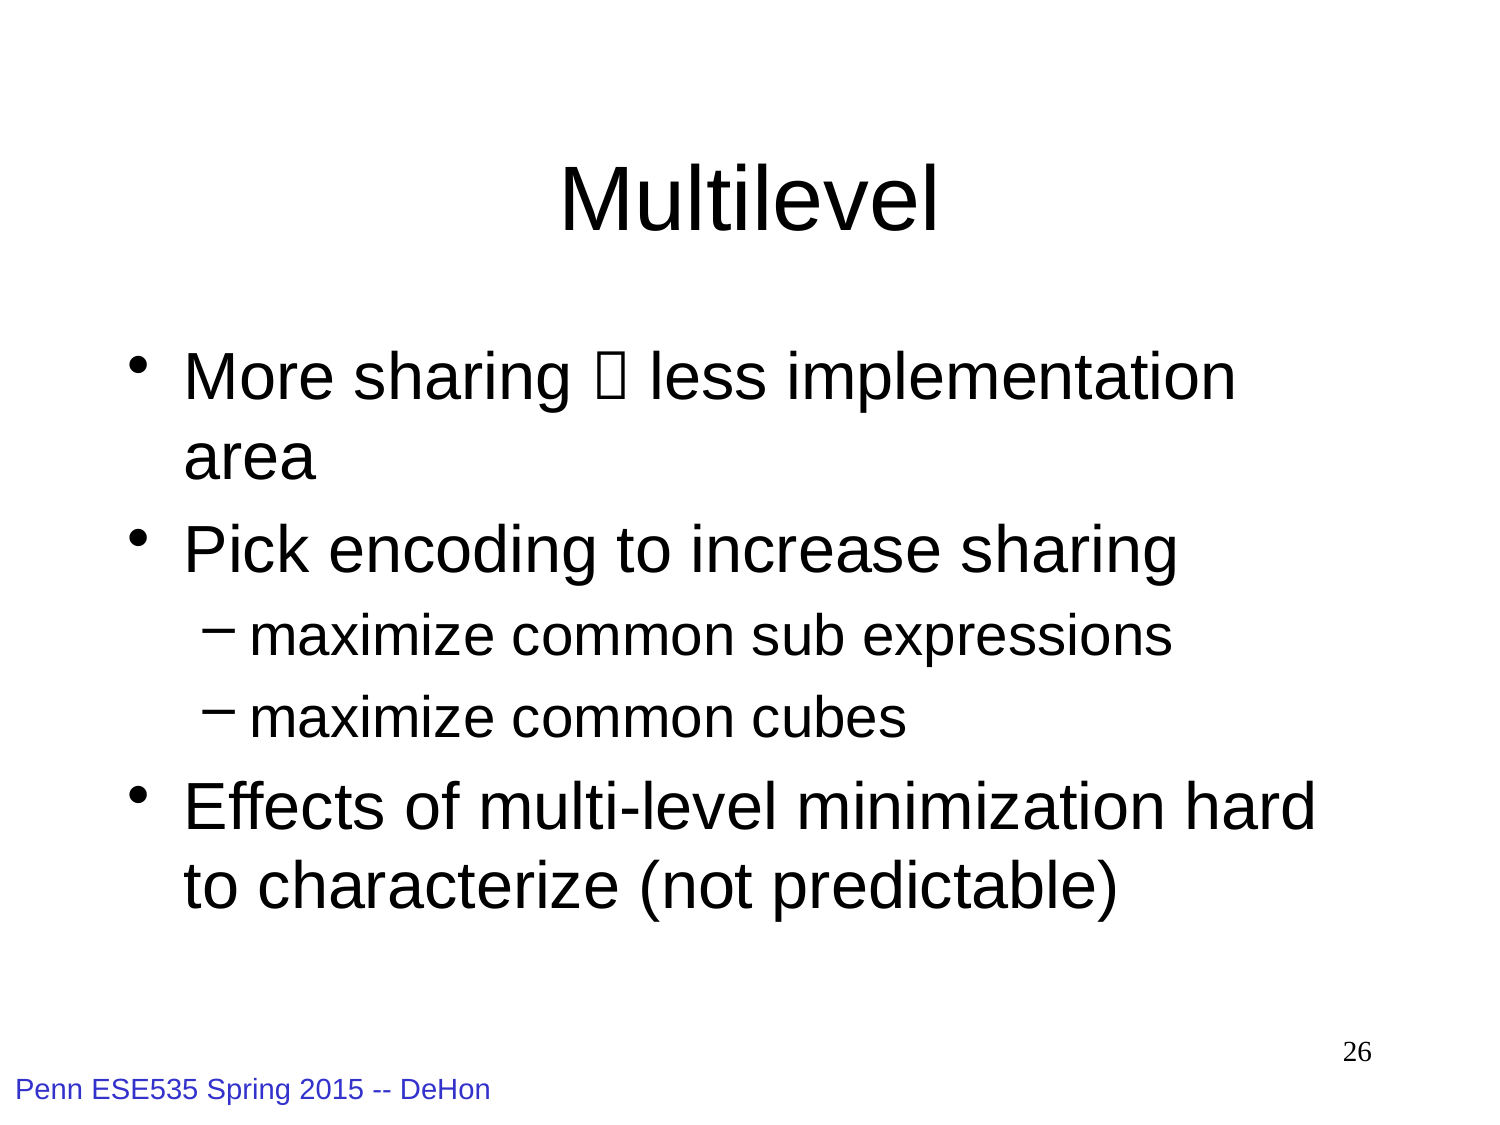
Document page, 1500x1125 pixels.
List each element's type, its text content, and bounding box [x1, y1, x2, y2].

slide_number 26 [1074, 1024, 1388, 1101]
slide_number Penn ESE535 Spring 2015 -- DeHon [0, 1062, 576, 1125]
title Multilevel [112, 99, 1388, 288]
list More sharing  less implementation area Pick encoding to increase sharing maximize common sub expressions maximize common cubes Effects of multi-level minimization hard to characterize (not predictable) [112, 324, 1388, 1001]
